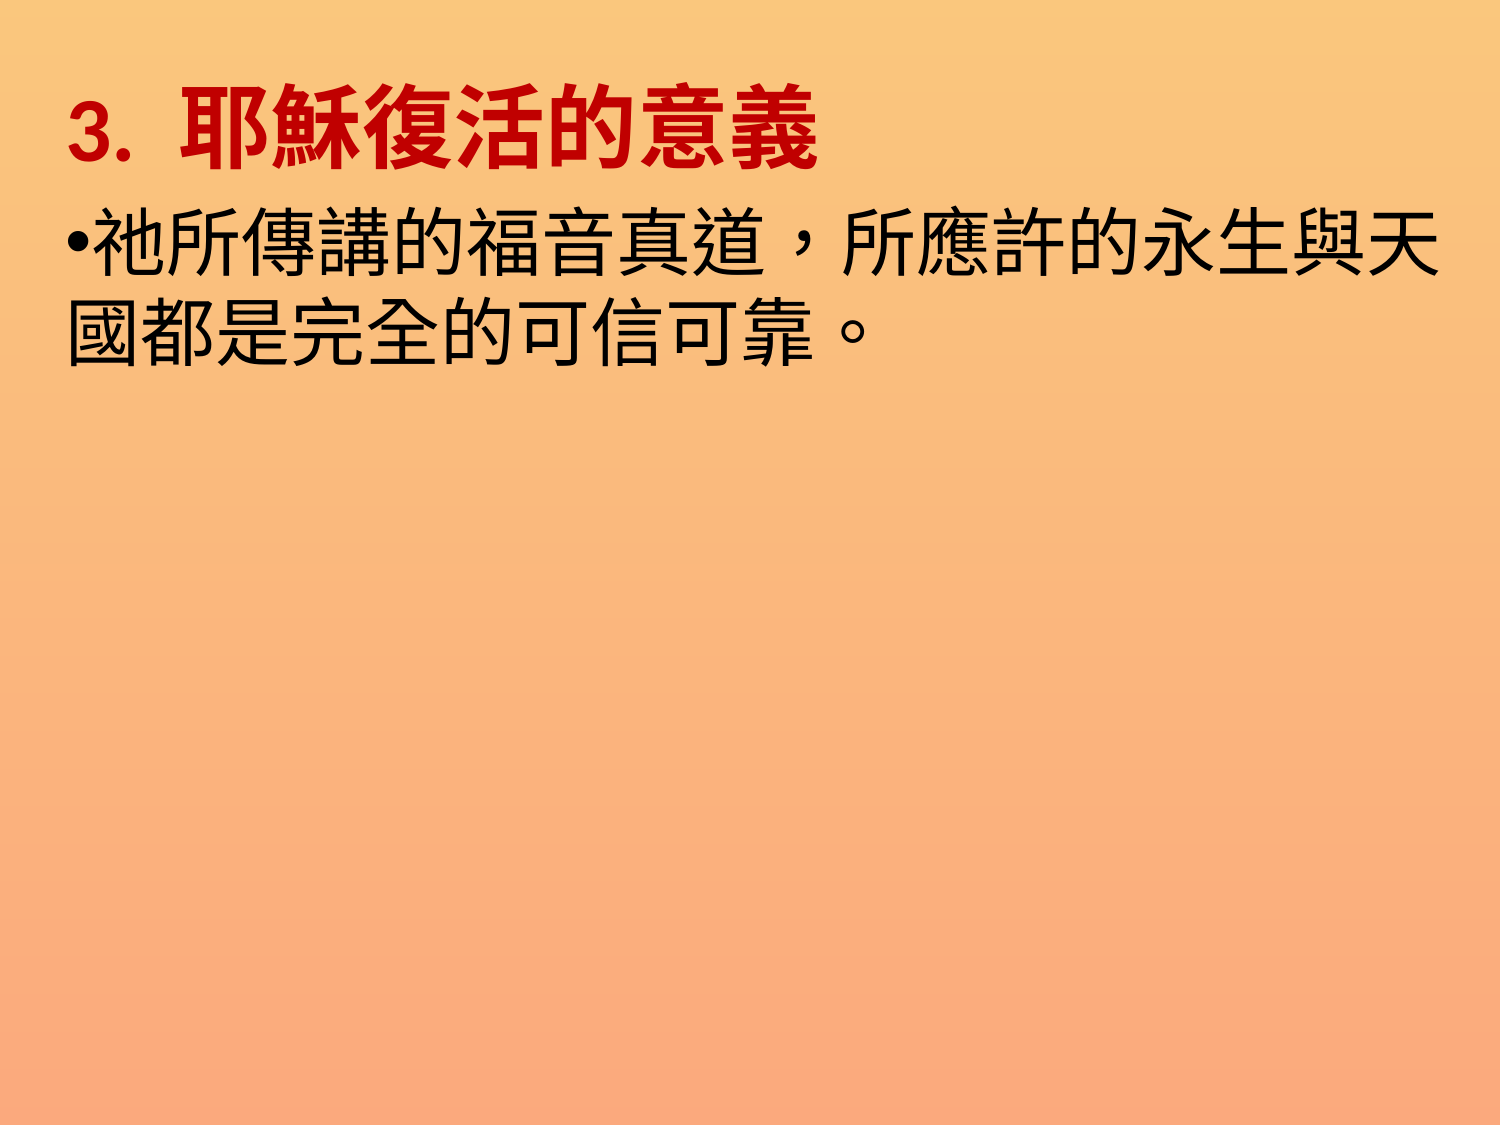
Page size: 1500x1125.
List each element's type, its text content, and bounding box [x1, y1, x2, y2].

subtitle 3. 耶穌復活的意義 祂所傳講的福音真道，所應許的永生與天國都是完全的可信可靠。 [50, 62, 1463, 1100]
